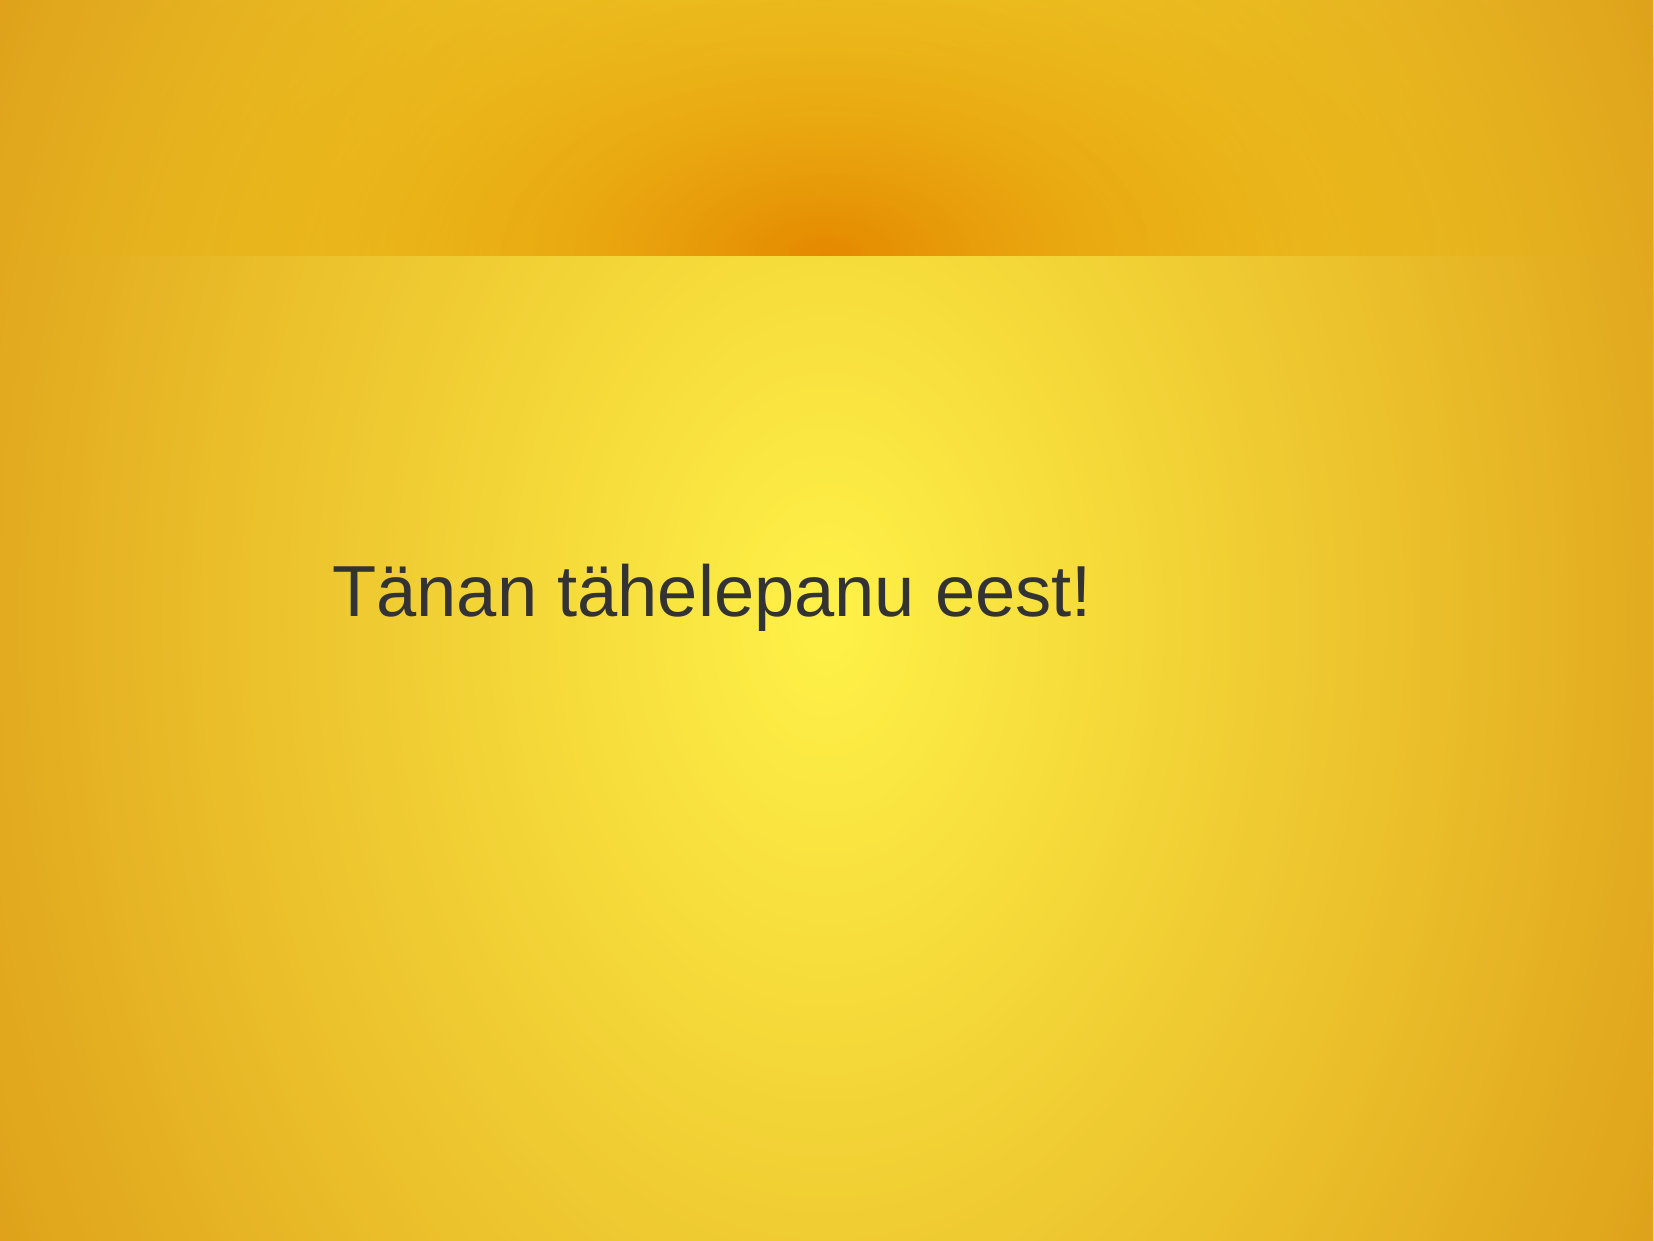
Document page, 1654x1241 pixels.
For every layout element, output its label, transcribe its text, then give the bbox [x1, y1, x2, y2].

list Tänan tähelepanu eest! [134, 306, 1519, 1027]
